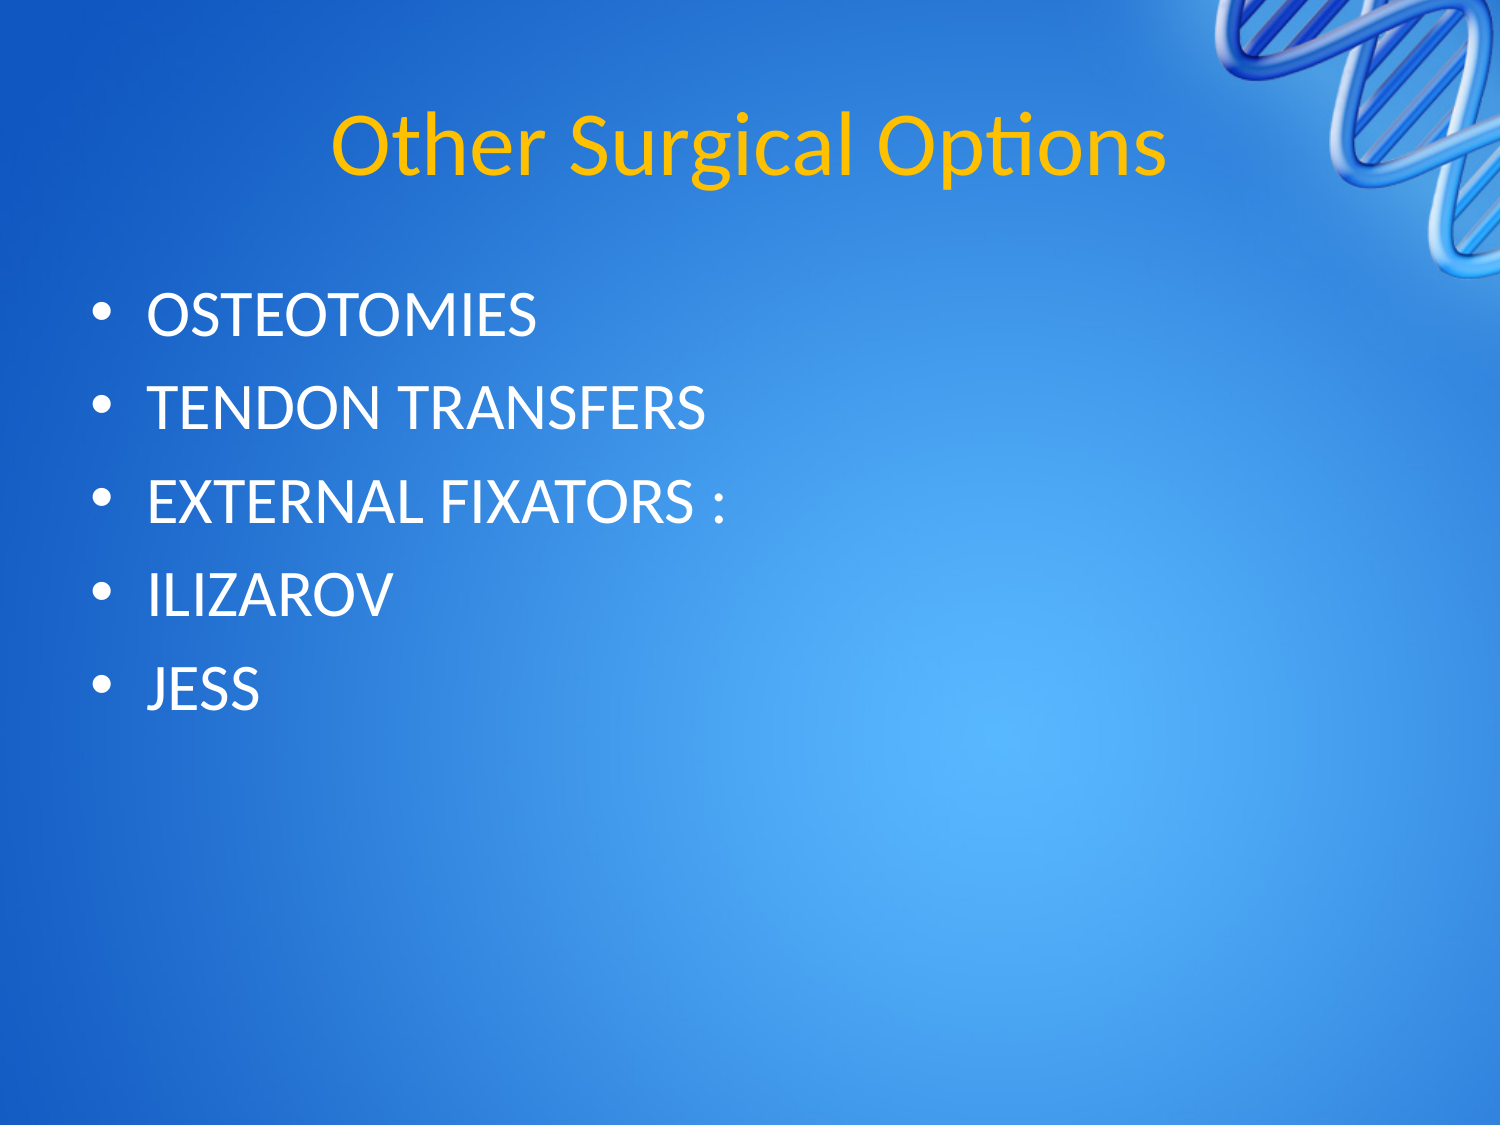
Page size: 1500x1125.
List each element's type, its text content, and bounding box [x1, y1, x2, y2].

list OSTEOTOMIES TENDON TRANSFERS EXTERNAL FIXATORS : ILIZAROV JESS [74, 262, 1426, 1006]
title Other Surgical Options [74, 44, 1426, 233]
picture [0, 0, 1500, 1125]
